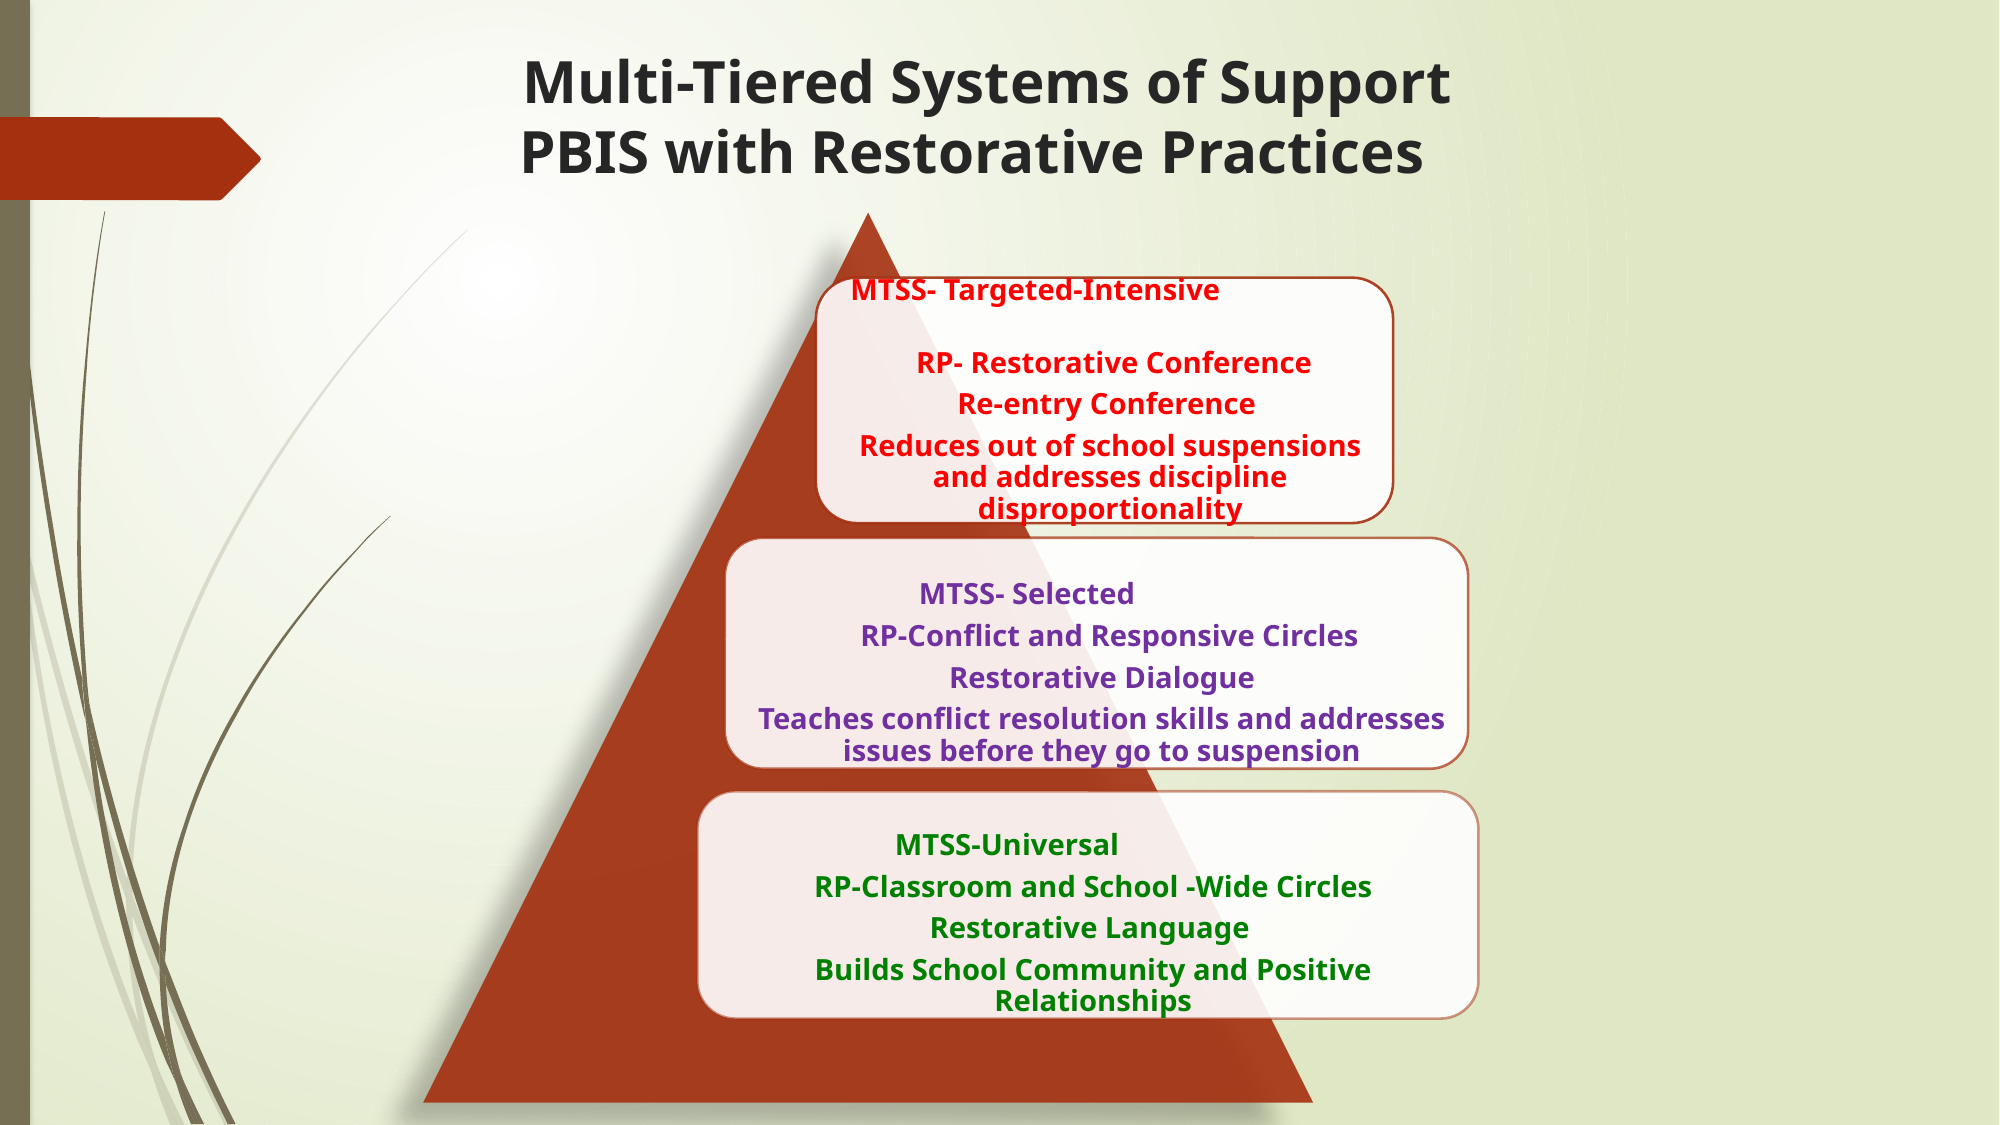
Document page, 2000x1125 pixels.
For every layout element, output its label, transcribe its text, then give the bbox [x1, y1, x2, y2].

title Multi-Tiered Systems of Support PBIS with Restorative Practices [312, 37, 1662, 200]
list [224, 212, 1775, 1103]
